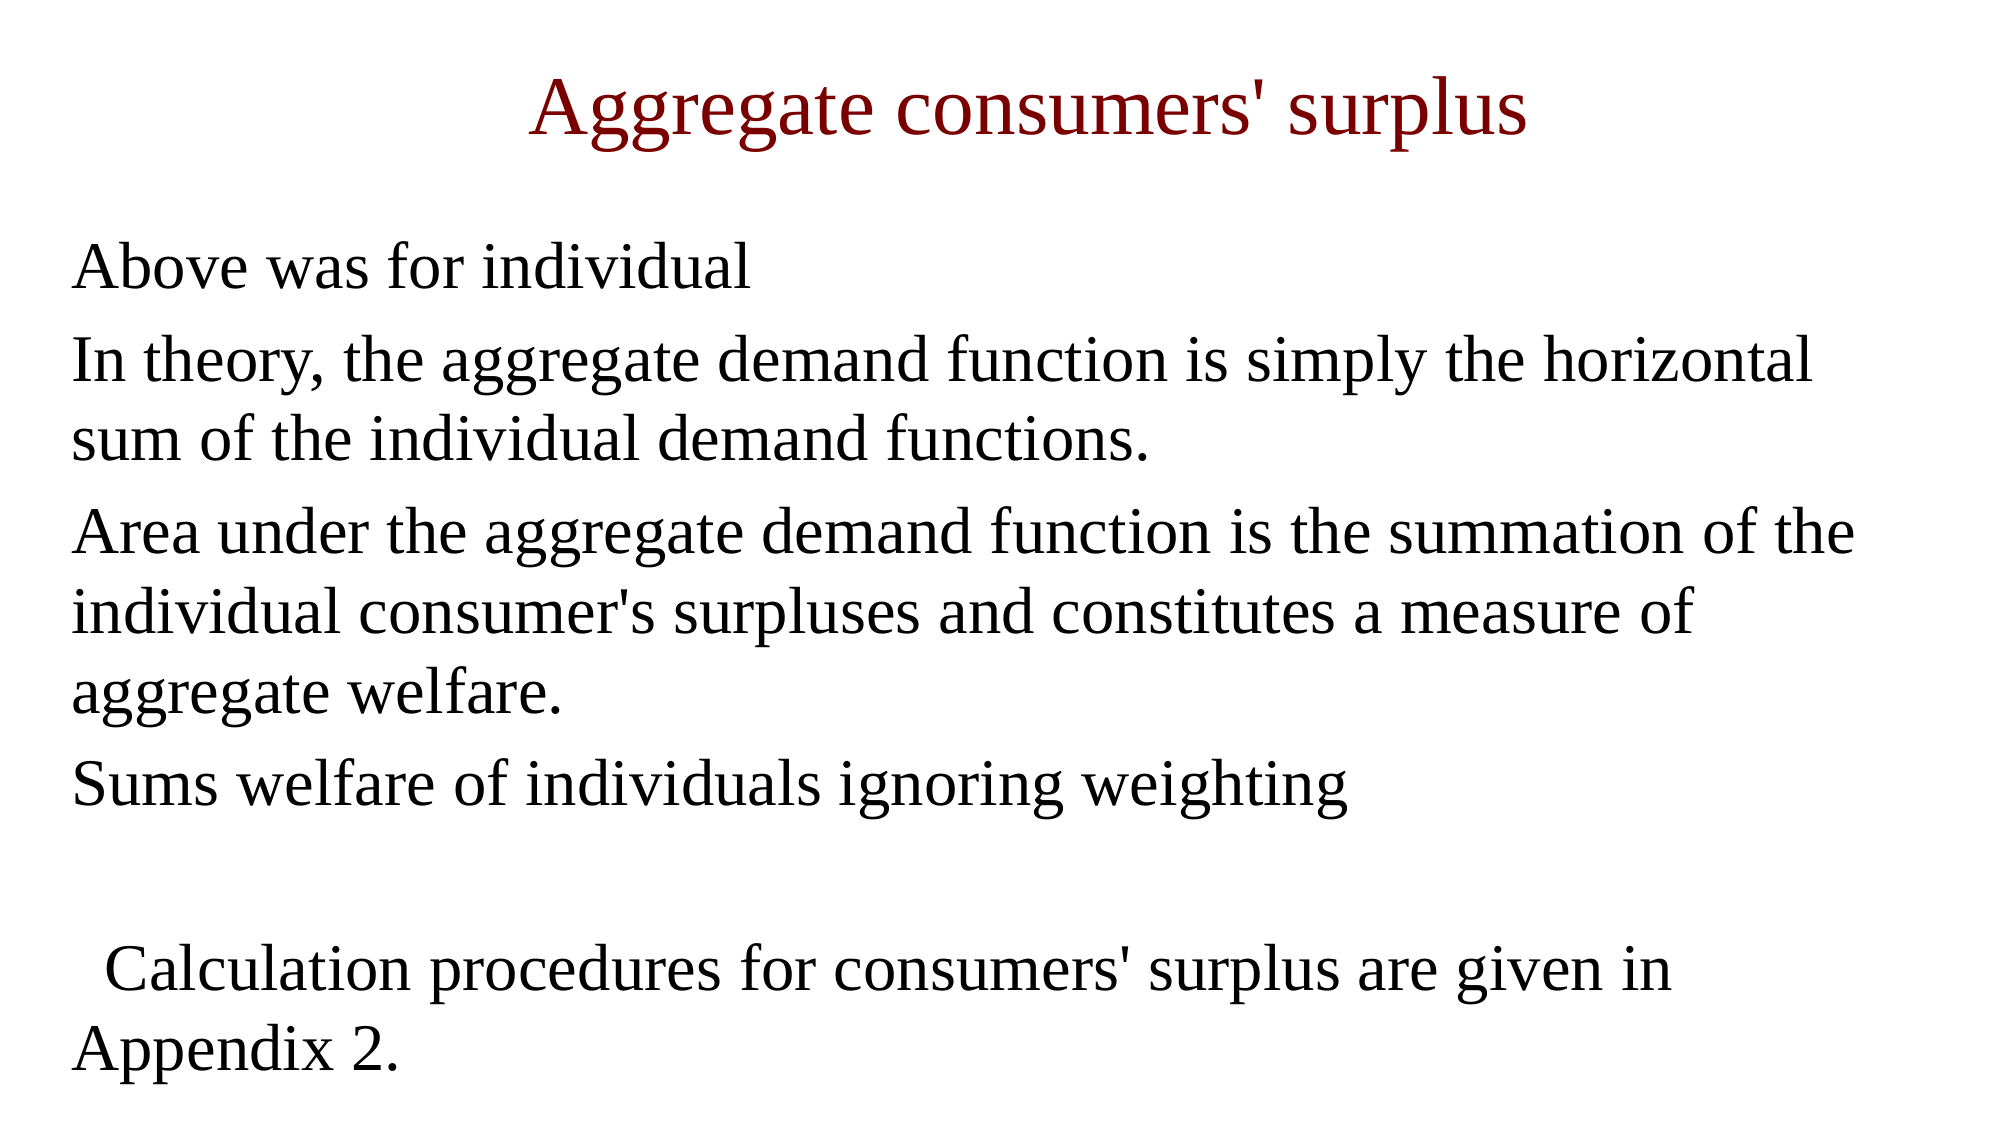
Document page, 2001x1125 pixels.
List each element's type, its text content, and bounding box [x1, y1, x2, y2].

text_box Aggregate consumers' surplus [387, 43, 1671, 271]
text_box Above was for individual In theory, the aggregate demand function is simply the horizontal sum of the individual demand functions. Area under the aggregate demand function is the summation of the individual consumer's surpluses and constitutes a measure of aggregate welfare. Sums welfare of individuals ignoring weighting Calculation procedures for consumers' surplus are given in Appendix 2. [56, 214, 1944, 1092]
